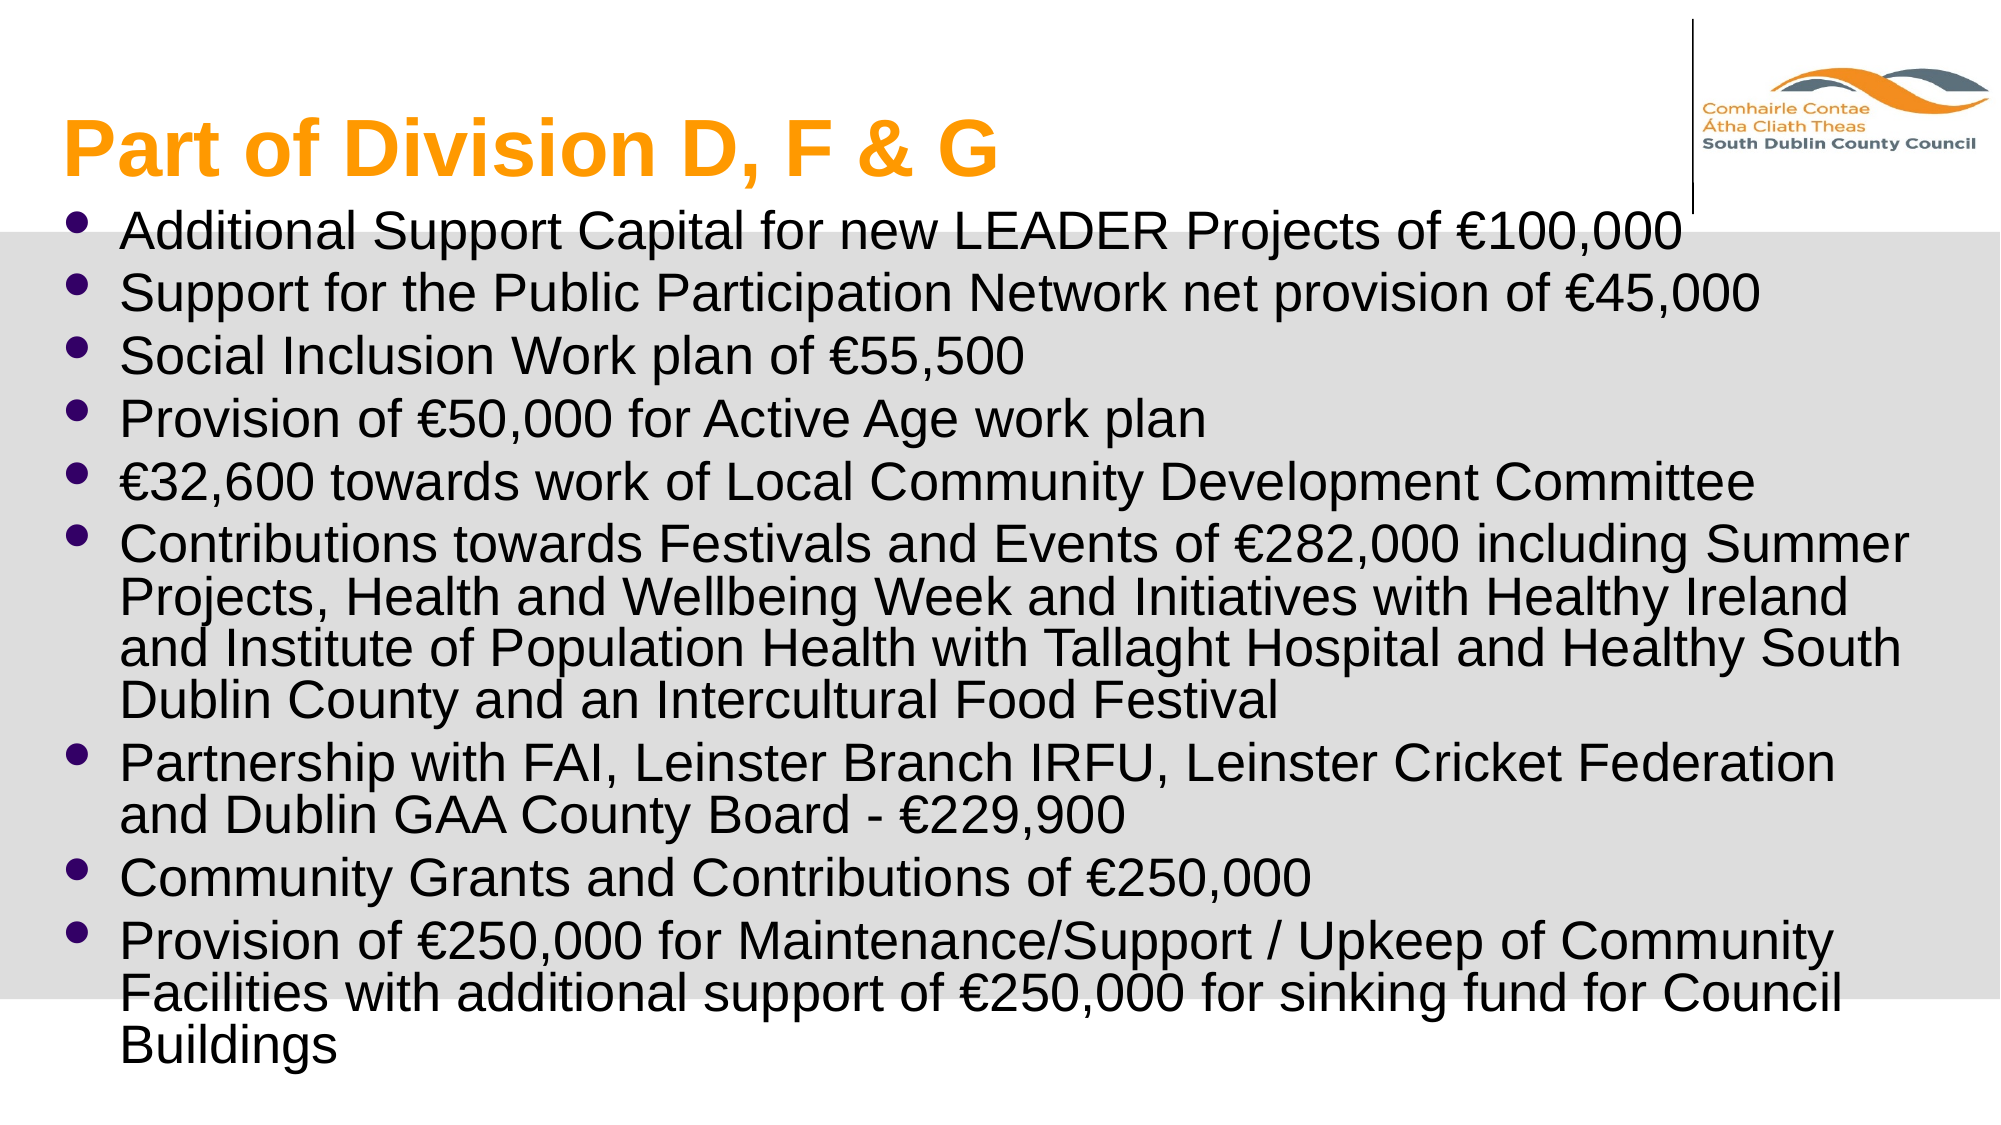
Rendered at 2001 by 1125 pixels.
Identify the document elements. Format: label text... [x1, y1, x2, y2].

title Part of Division D, F & G [47, 0, 1673, 200]
picture [1694, 54, 2000, 156]
list Additional Support Capital for new LEADER Projects of €100,000 Support for the Public Participation Network net provision of €45,000 Social Inclusion Work plan of €55,500 Provision of €50,000 for Active Age work plan €32,600 towards work of Local Community Development Committee Contributions towards Festivals and Events of €282,000 including Summer Projects, Health and Wellbeing Week and Initiatives with Healthy Ireland and Institute of Population Health with Tallaght Hospital and Healthy South Dublin County and an Intercultural Food Festival Partnership with FAI, Leinster Branch IRFU, Leinster Cricket Federation and Dublin GAA County Board - €229,900 Community Grants and Contributions of €250,000 Provision of €250,000 for Maintenance/Support / Upkeep of Community Facilities with additional support of €250,000 for sinking fund for Council Buildings [47, 200, 1943, 1051]
